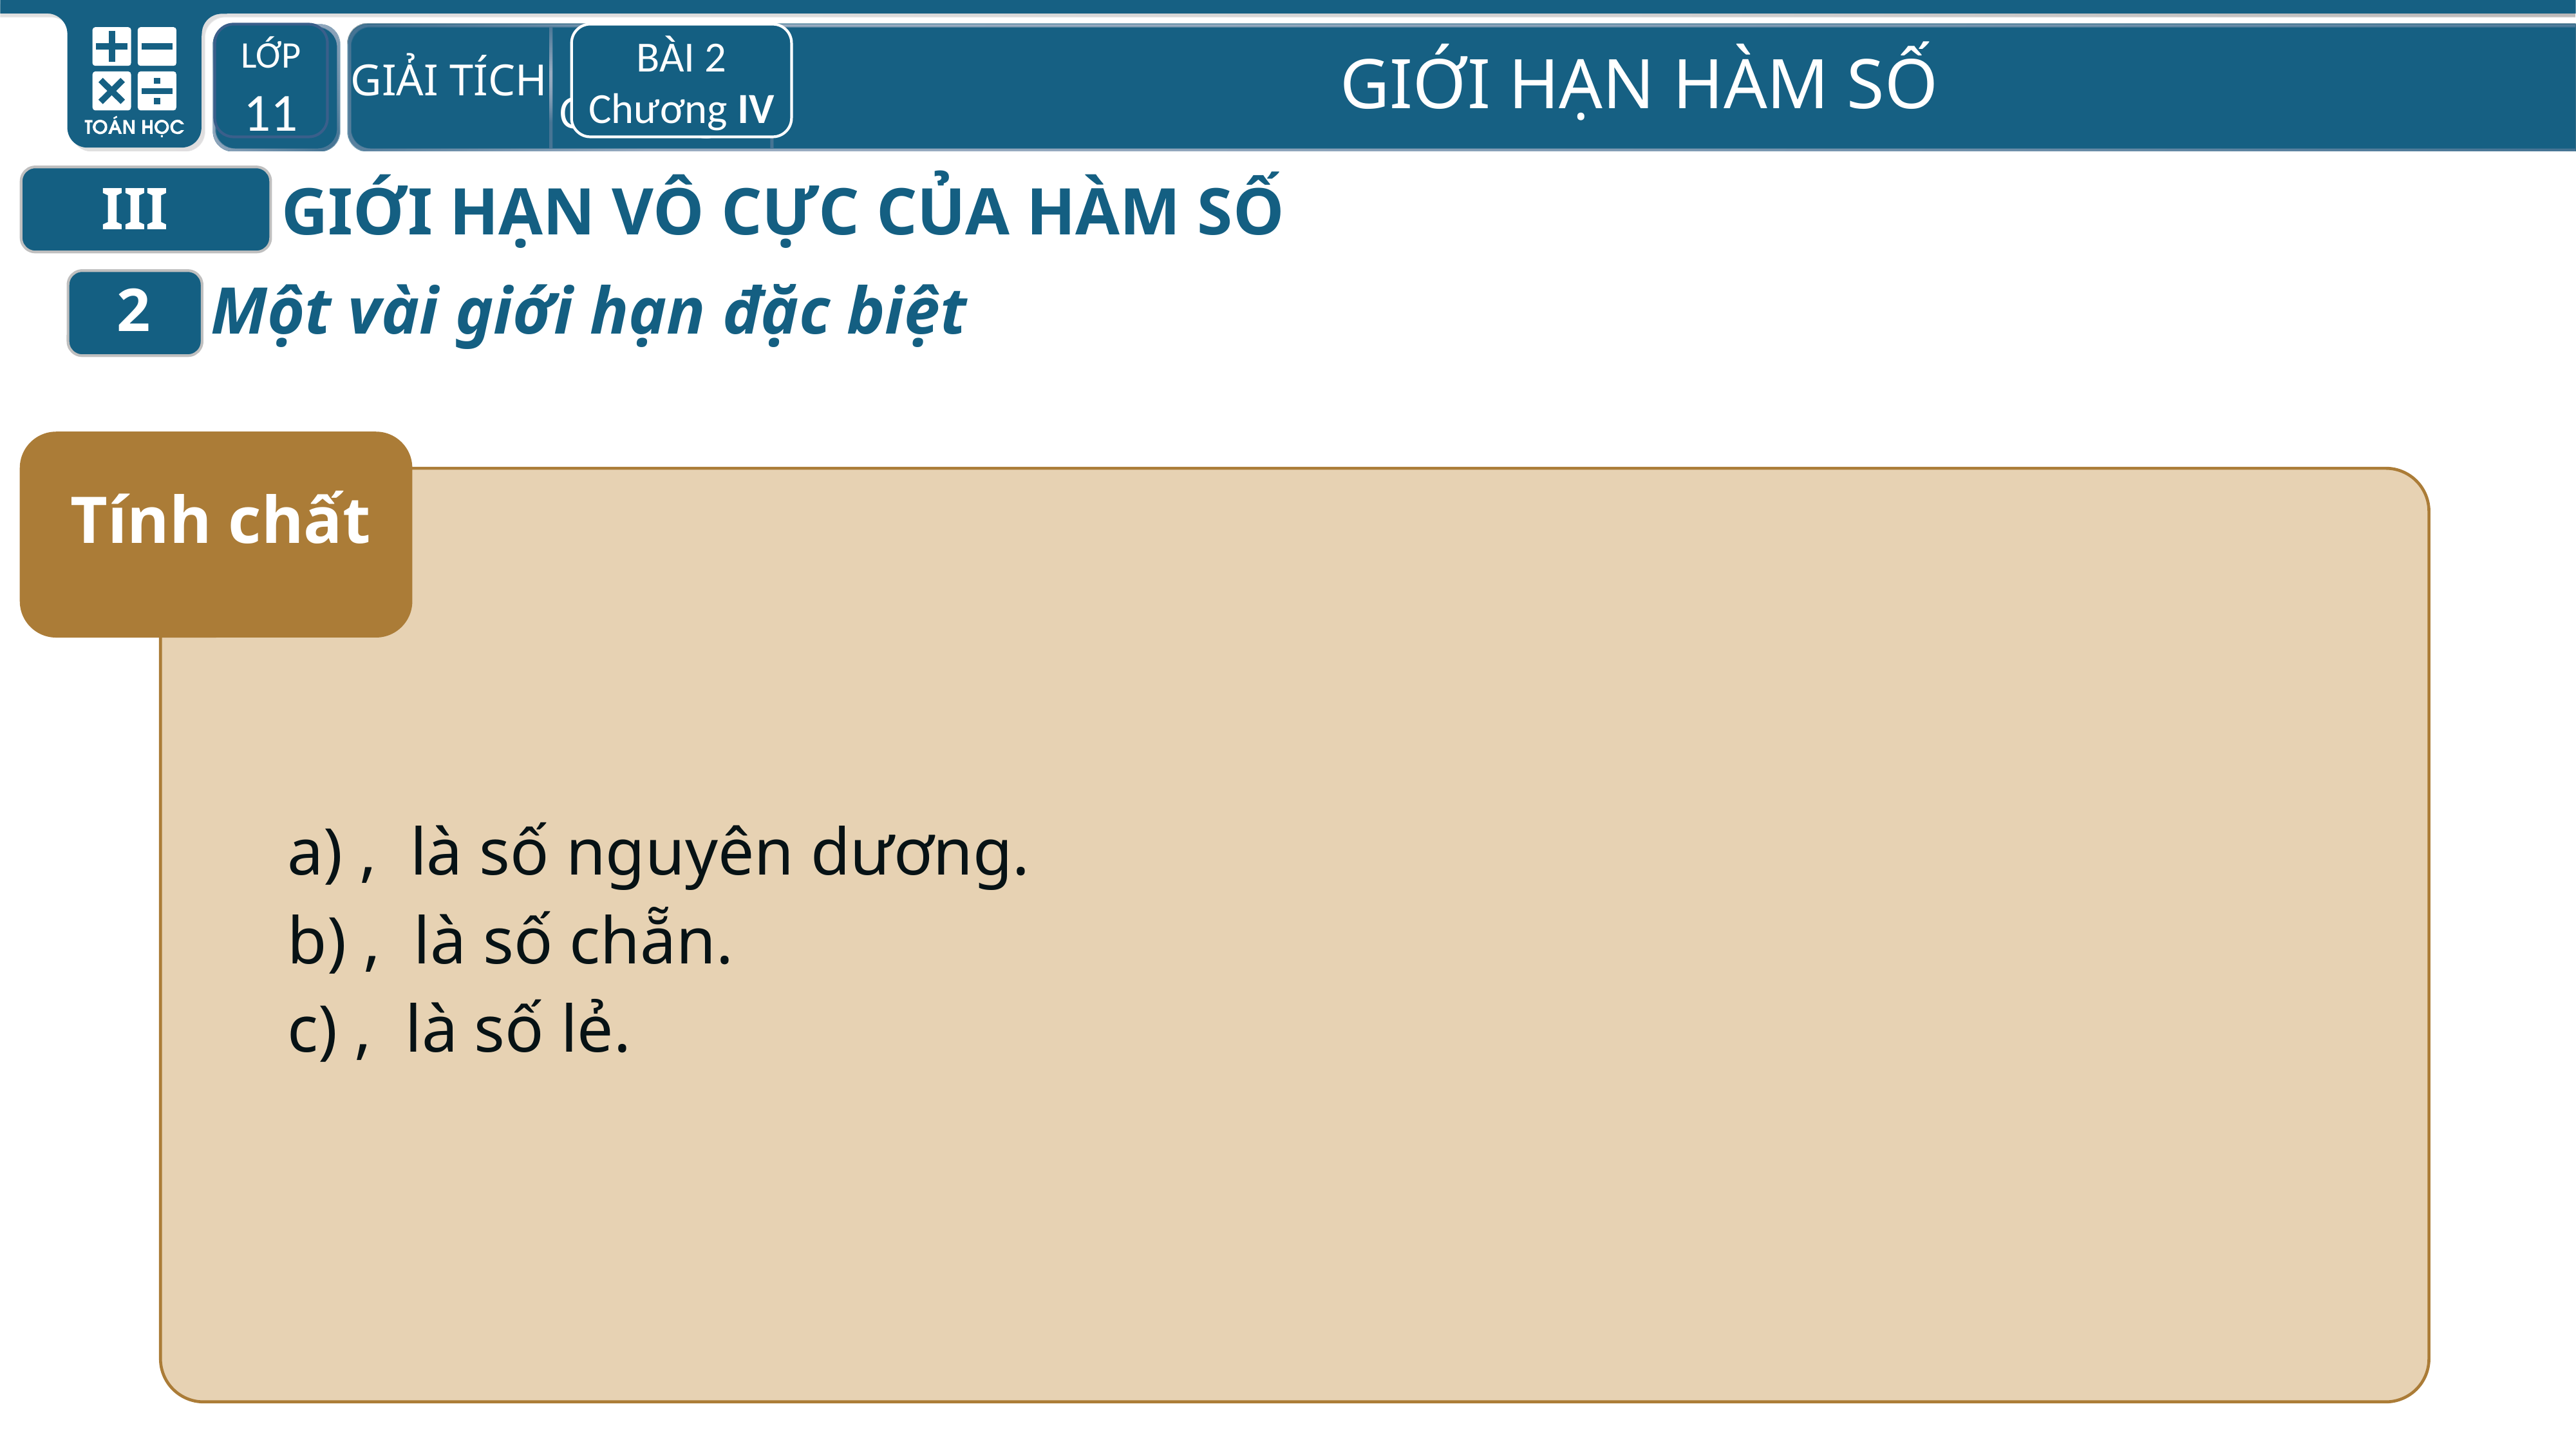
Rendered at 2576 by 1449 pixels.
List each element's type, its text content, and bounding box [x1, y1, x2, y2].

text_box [23, 434, 2429, 1403]
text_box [68, 264, 1151, 356]
text_box LỚP 11 [213, 23, 329, 138]
text_box BÀI 2 Chương IV [570, 23, 793, 138]
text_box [21, 165, 2098, 254]
